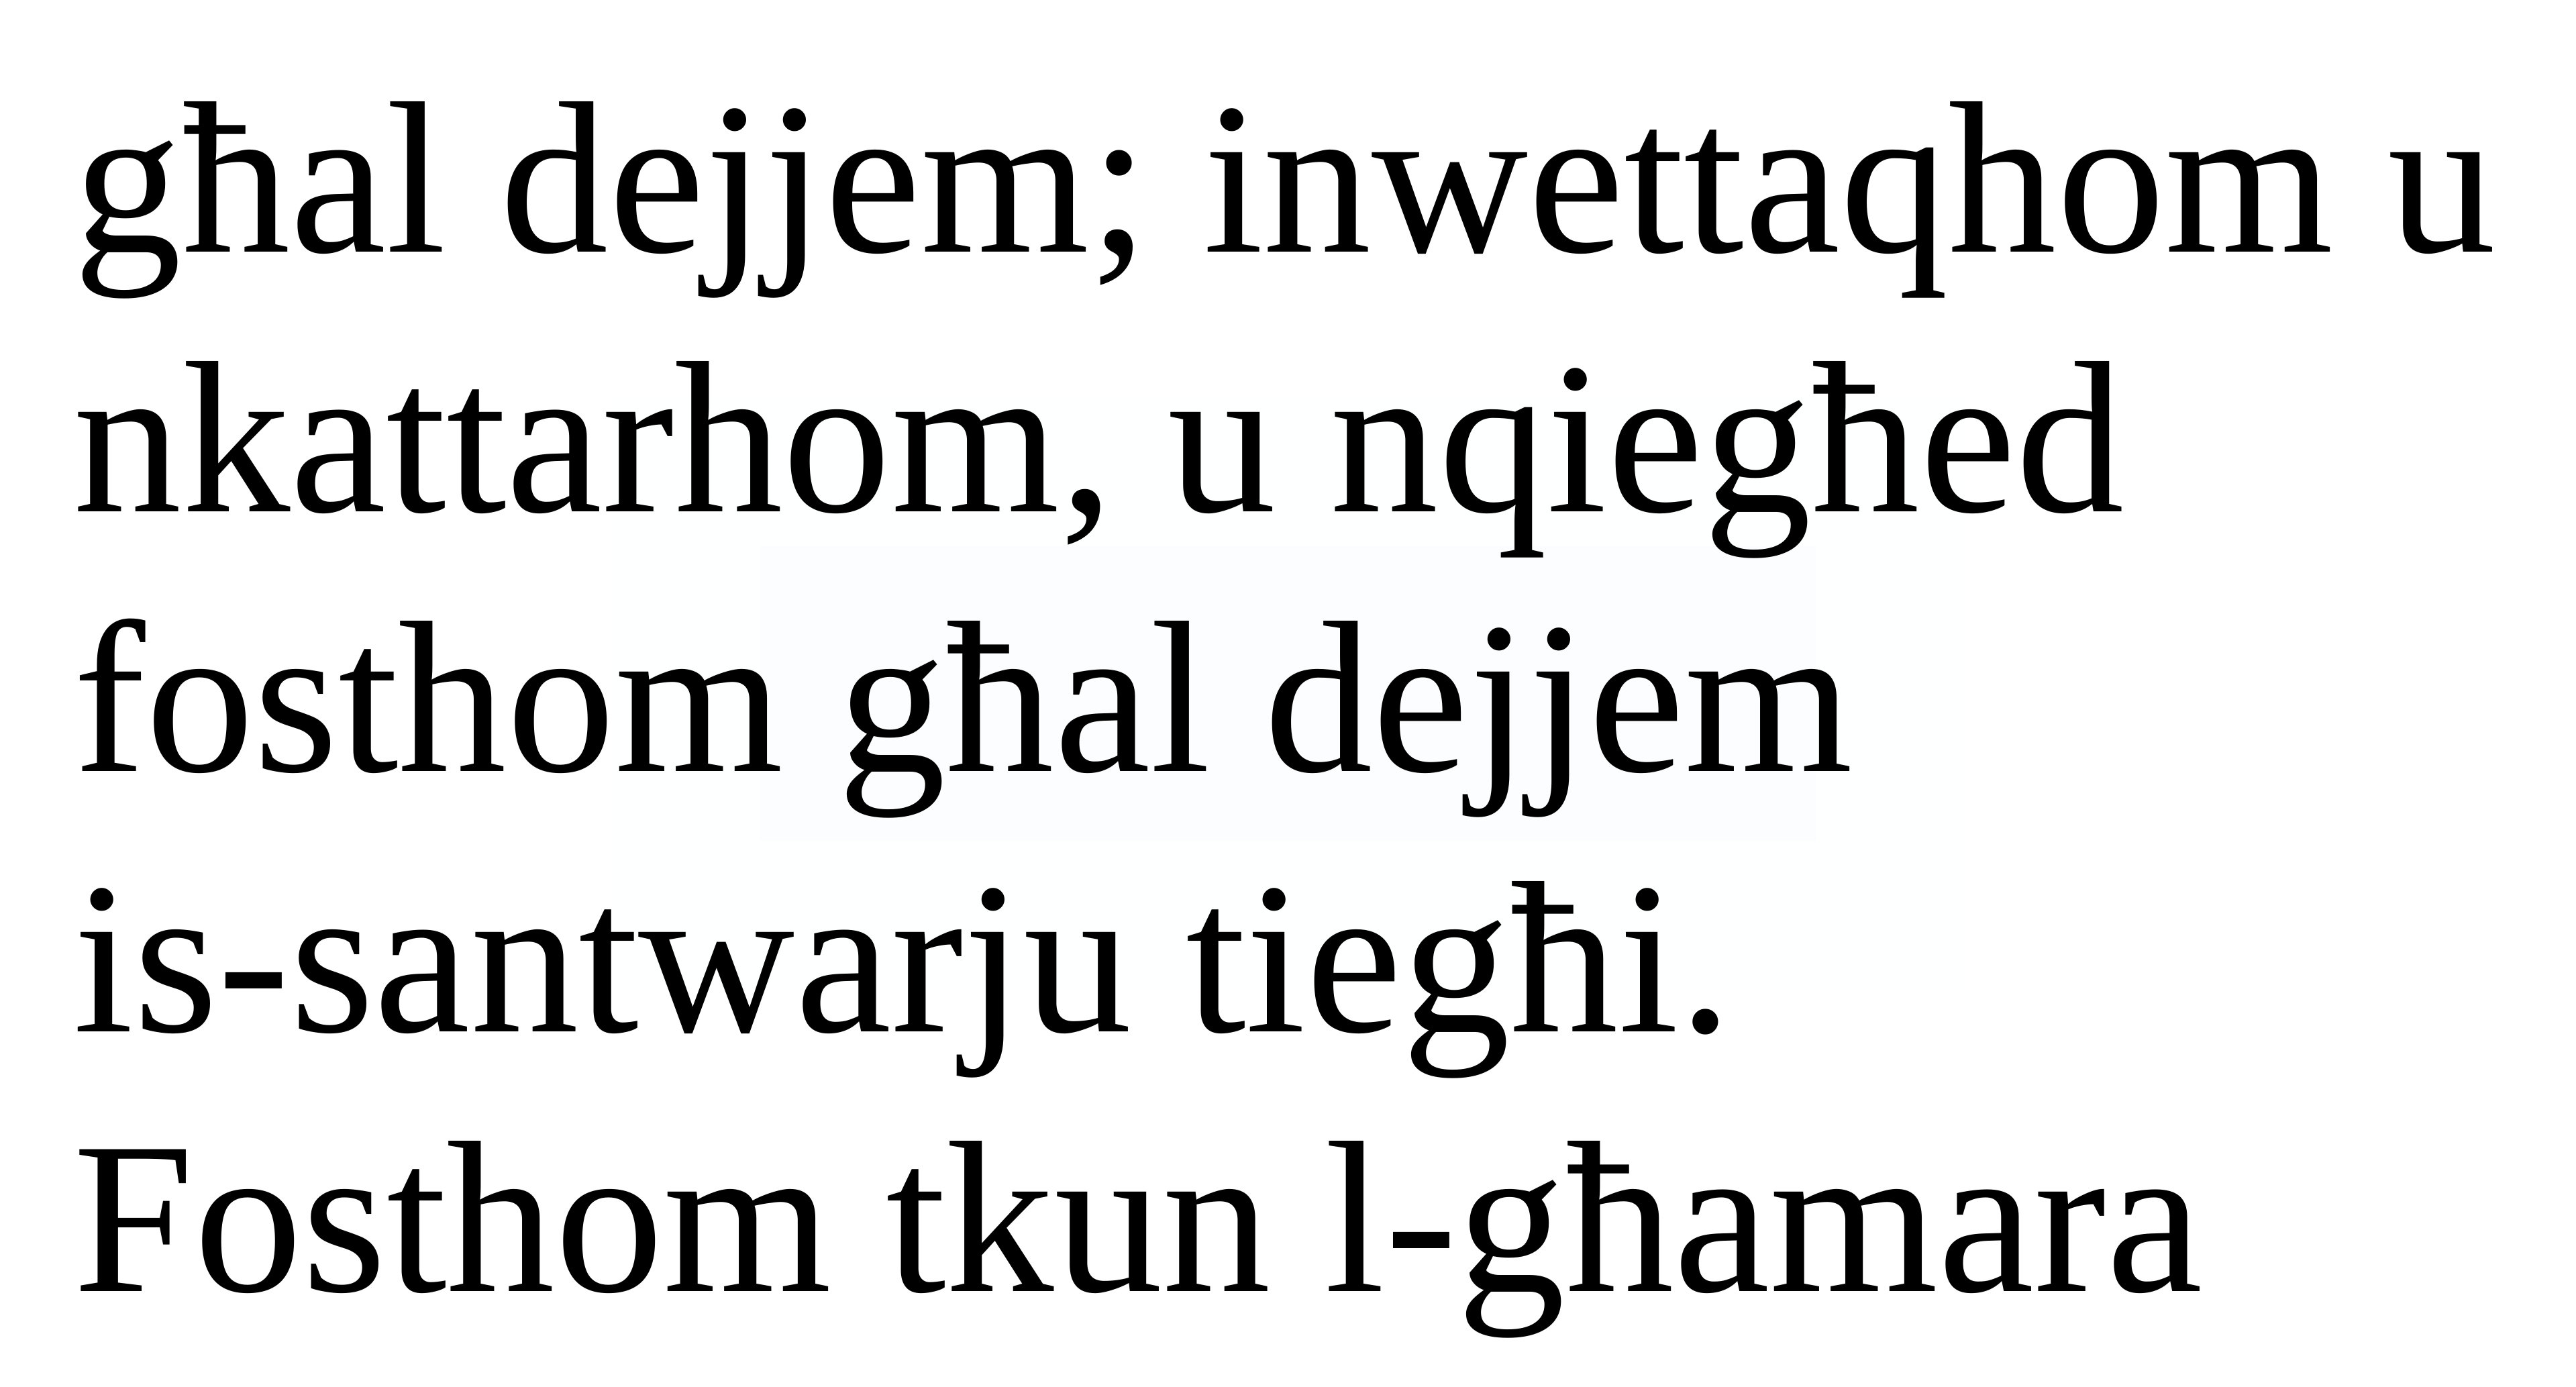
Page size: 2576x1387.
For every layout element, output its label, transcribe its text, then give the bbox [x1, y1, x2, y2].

text_box għal dejjem; inwettaqhom u nkattarhom, u nqiegħed fosthom għal dejjem is-santwarju tiegħi. Fosthom tkun l-għamara [51, 23, 2524, 1346]
